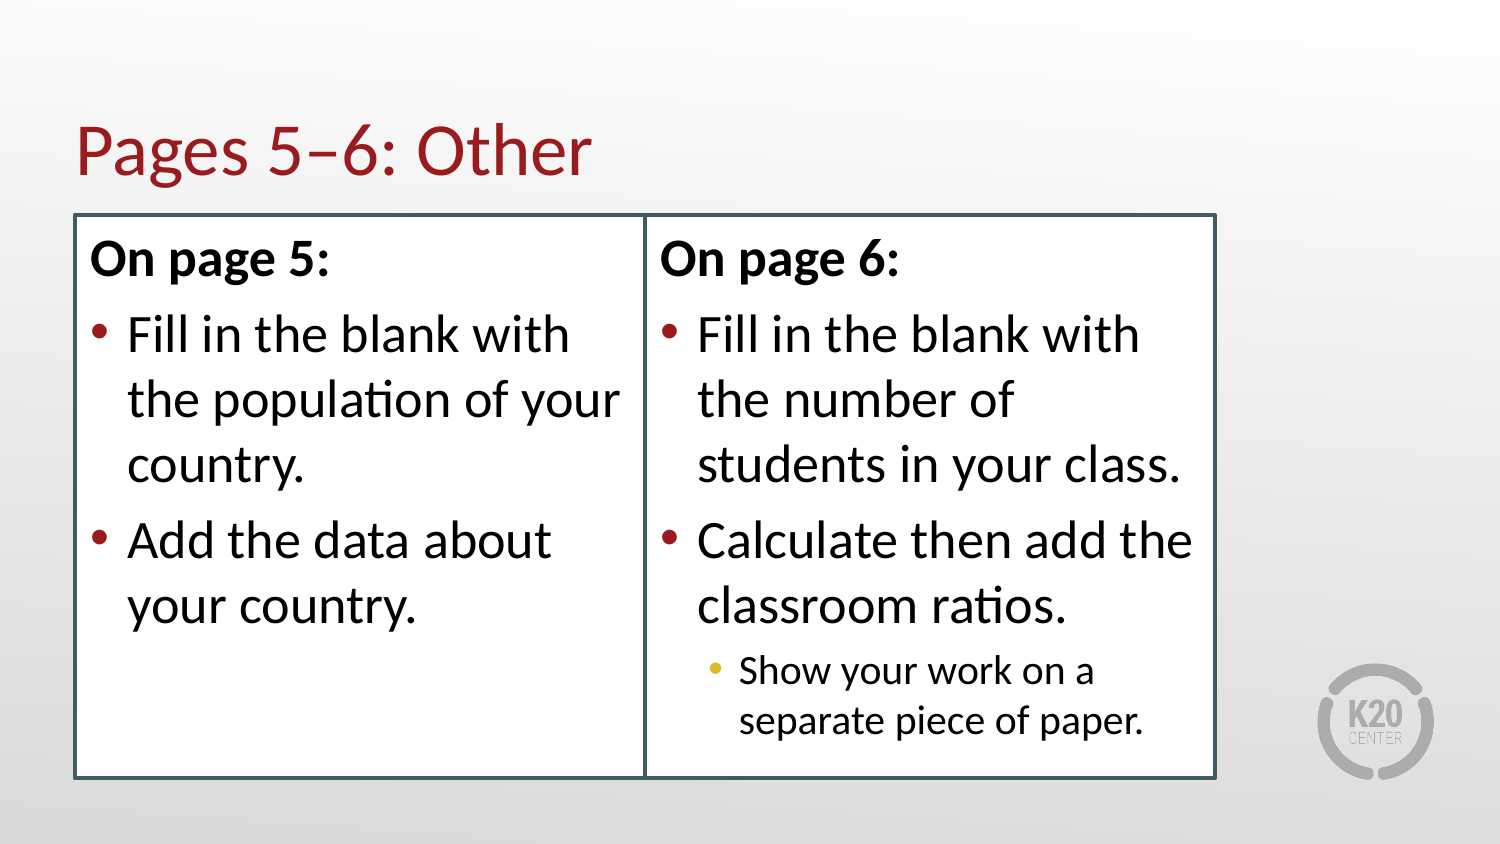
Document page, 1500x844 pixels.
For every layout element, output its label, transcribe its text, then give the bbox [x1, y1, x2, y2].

text_box On page 6: Fill in the blank with the number of students in your class. Calculate then add the classroom ratios. Show your work on a separate piece of paper. [644, 214, 1215, 779]
title Pages 5–6: Other [75, 50, 1425, 191]
list On page 5: Fill in the blank with the population of your country. Add the data about your country. [75, 214, 644, 779]
